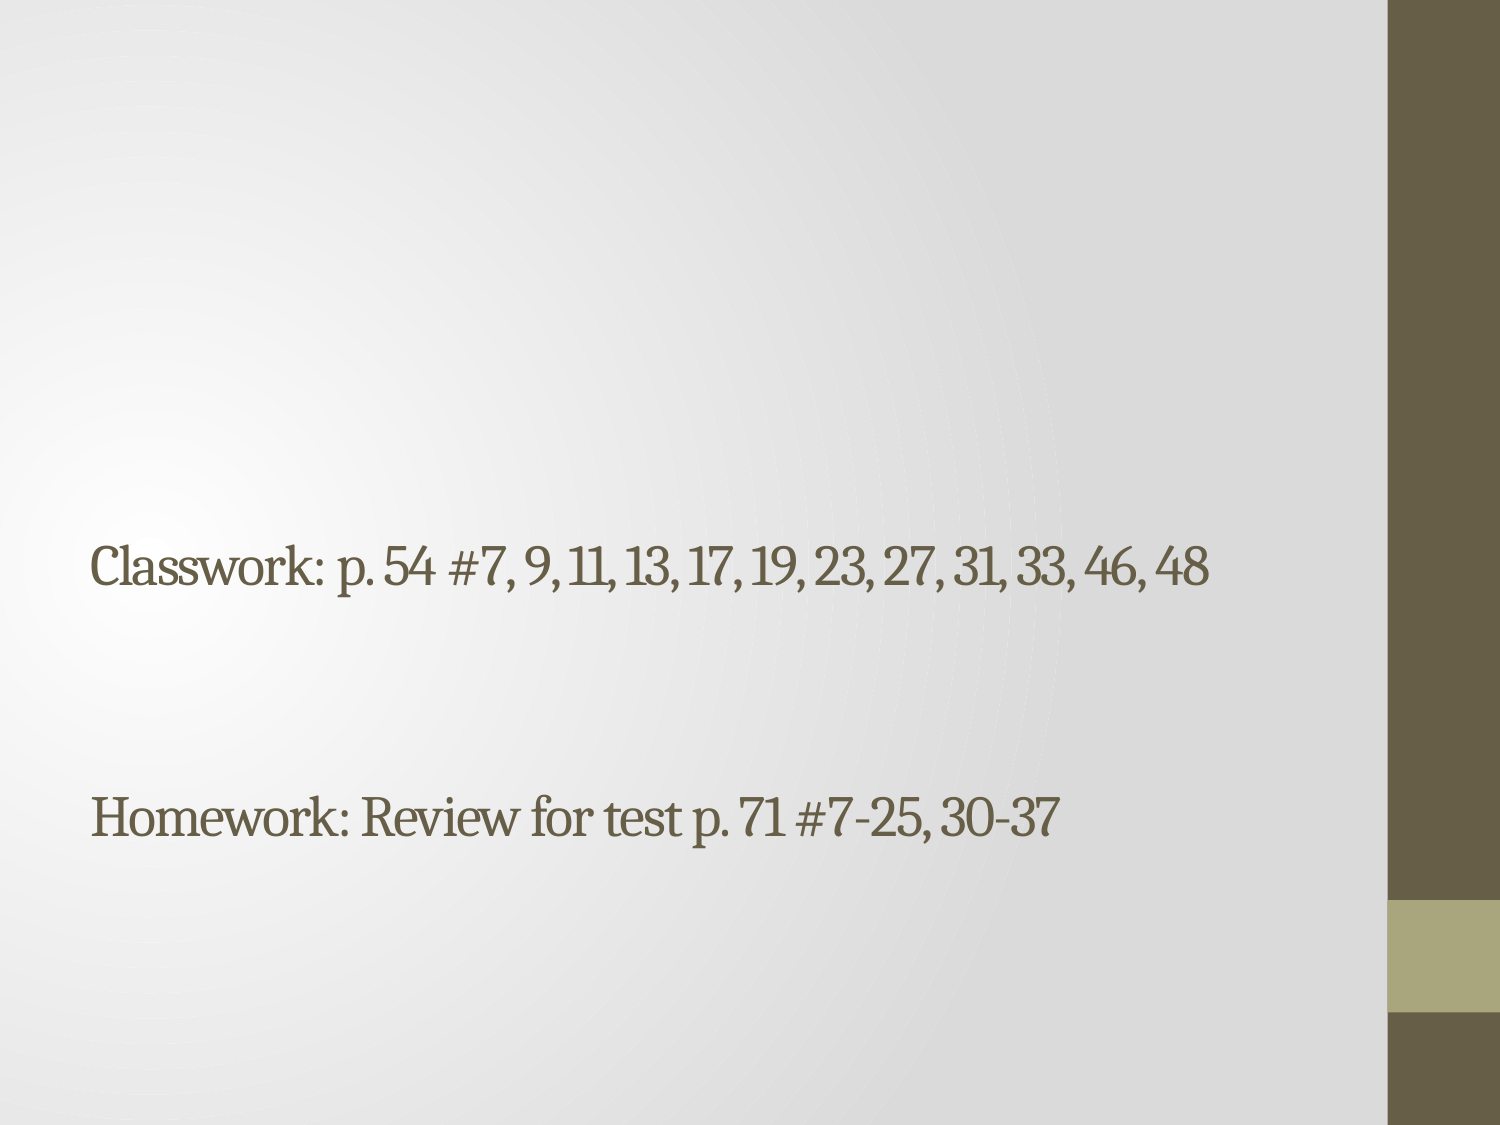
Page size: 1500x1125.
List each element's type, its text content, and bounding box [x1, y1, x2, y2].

title Classwork: p. 54 #7, 9, 11, 13, 17, 19, 23, 27, 31, 33, 46, 48 [75, 469, 1325, 656]
text_box Homework: Review for test p. 71 #7-25, 30-37 [75, 719, 1325, 907]
